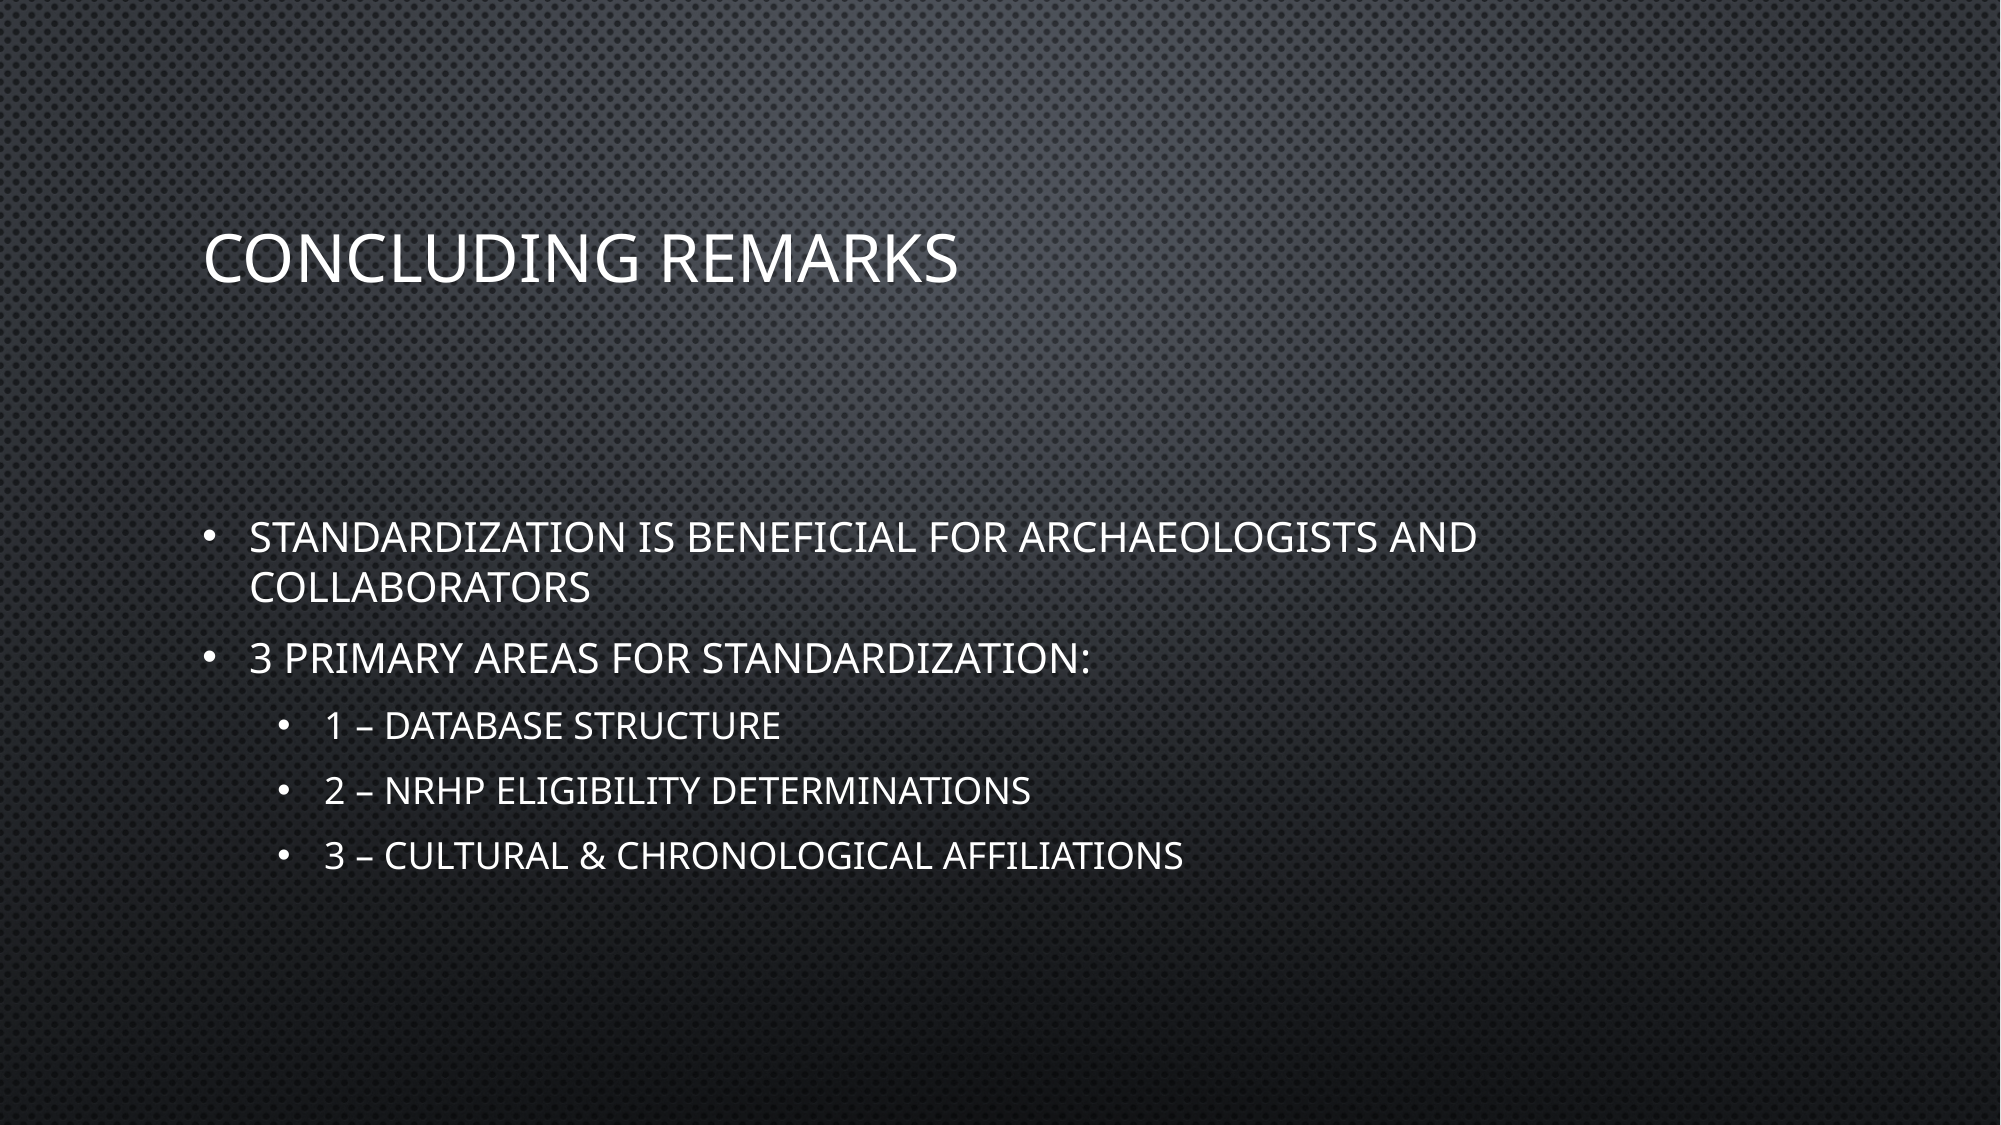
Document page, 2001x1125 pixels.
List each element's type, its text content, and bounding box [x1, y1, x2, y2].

title Concluding Remarks [187, 99, 1813, 413]
list Standardization is beneficial for archaeologists and collaborators 3 primary areas for standardization: 1 – database structure 2 – NRHP eligibility determinations 3 – cultural & chronological affiliations [187, 437, 1813, 950]
